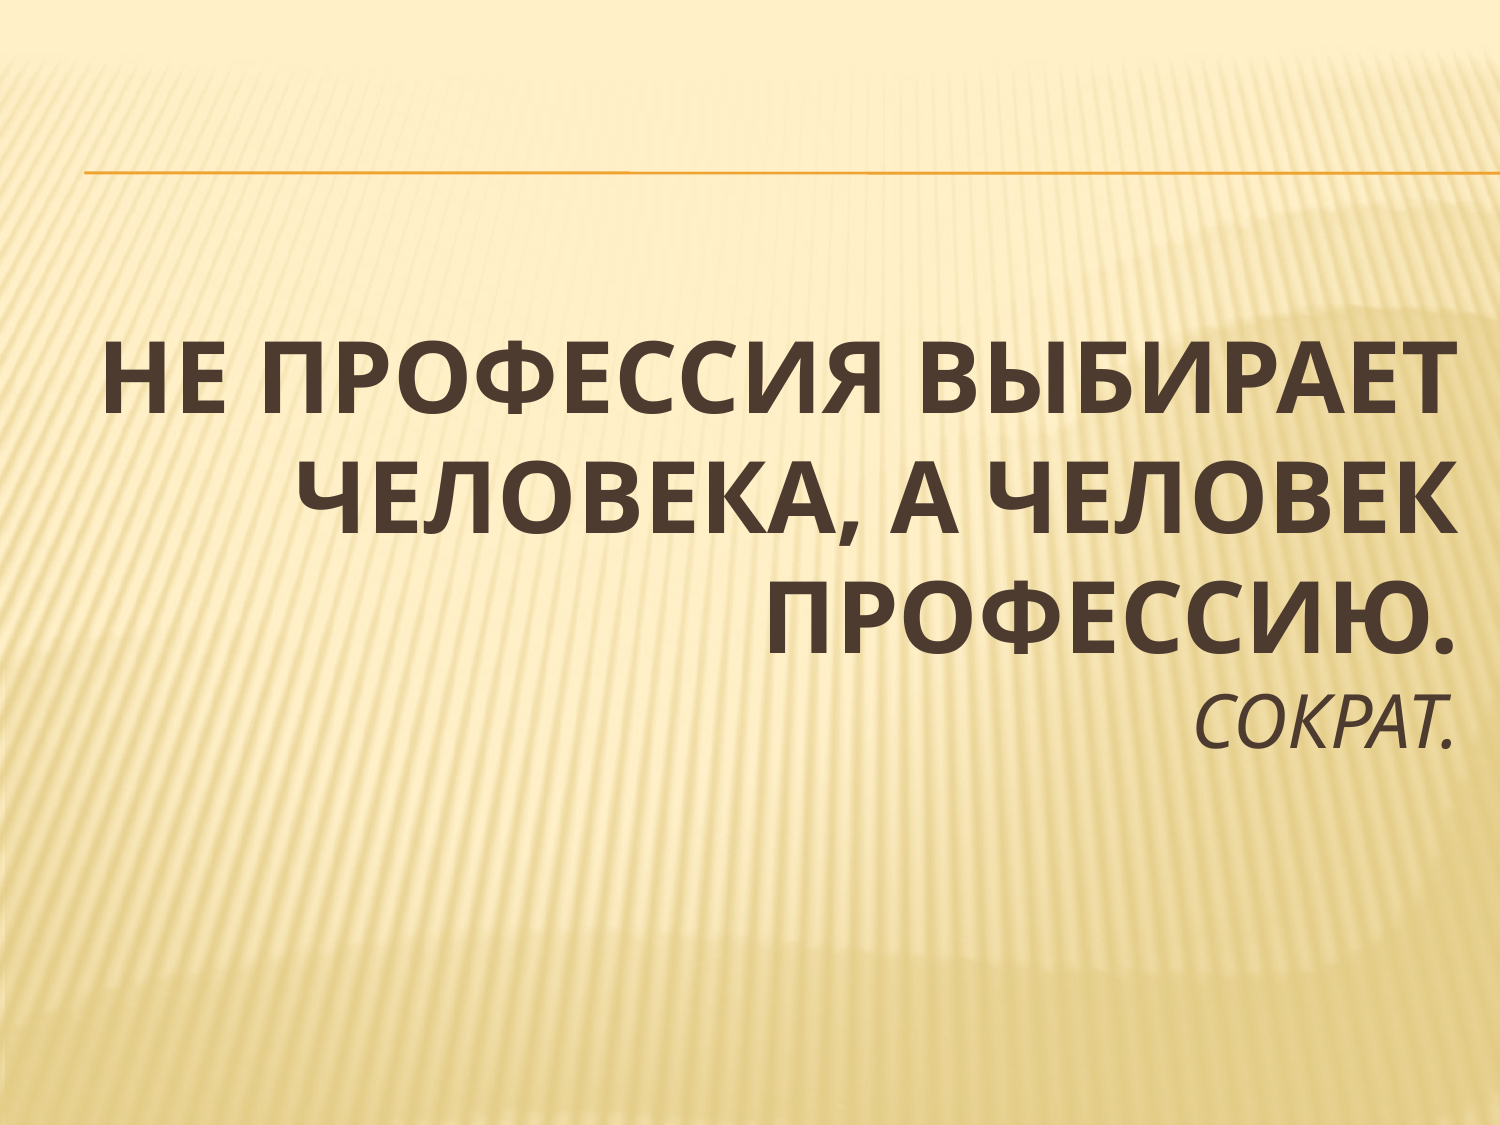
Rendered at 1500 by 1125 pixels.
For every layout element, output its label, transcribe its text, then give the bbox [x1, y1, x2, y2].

title Не профессия выбирает человека, а человек профессию. Сократ. [49, 196, 1475, 882]
